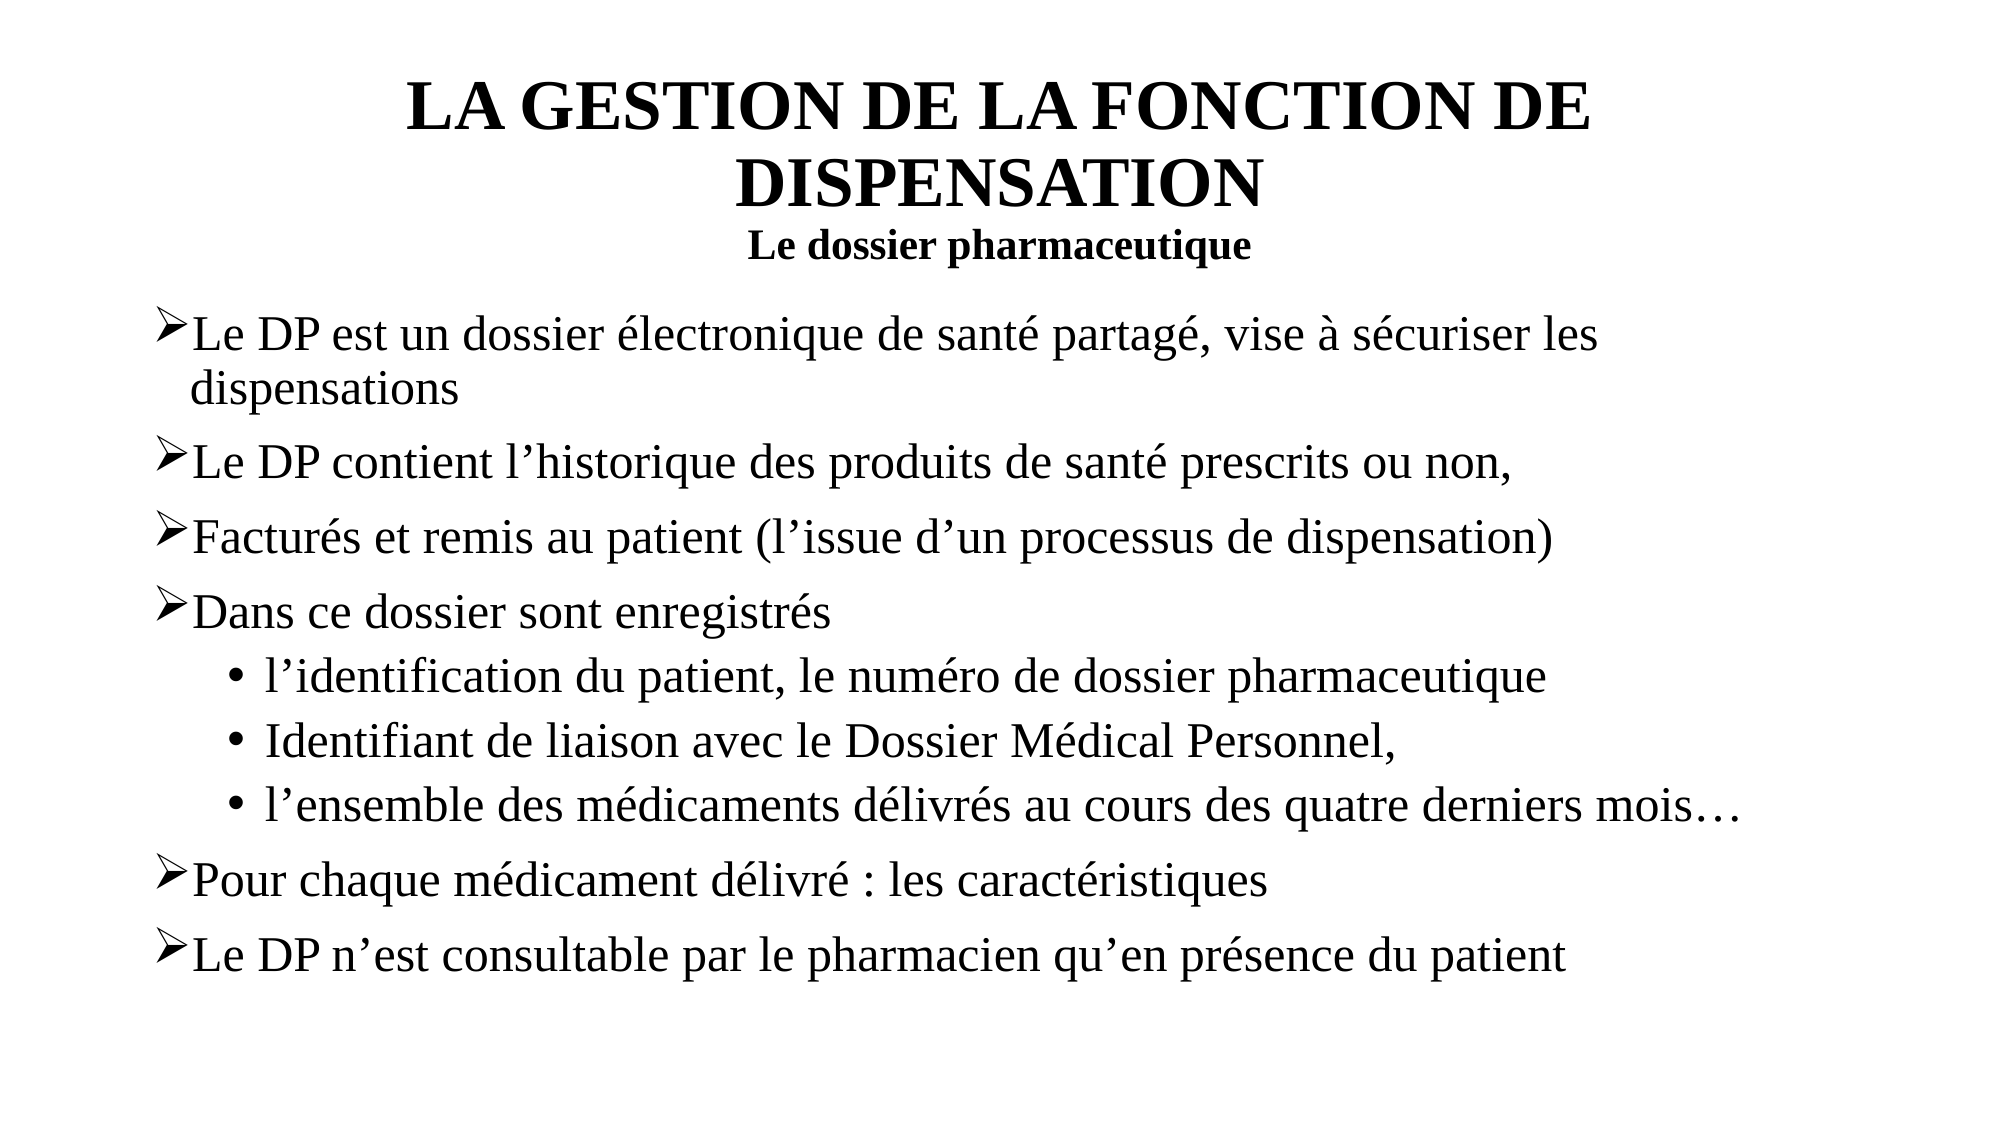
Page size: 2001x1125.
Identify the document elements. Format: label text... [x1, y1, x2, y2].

list Le DP est un dossier électronique de santé partagé, vise à sécuriser les dispensations Le DP contient l’historique des produits de santé prescrits ou non, Facturés et remis au patient (l’issue d’un processus de dispensation) Dans ce dossier sont enregistrés l’identification du patient, le numéro de dossier pharmaceutique Identifiant de liaison avec le Dossier Médical Personnel, l’ensemble des médicaments délivrés au cours des quatre derniers mois… Pour chaque médicament délivré : les caractéristiques Le DP n’est consultable par le pharmacien qu’en présence du patient [137, 299, 1863, 1014]
title LA GESTION DE LA FONCTION DE DISPENSATION Le dossier pharmaceutique [137, 59, 1863, 278]
